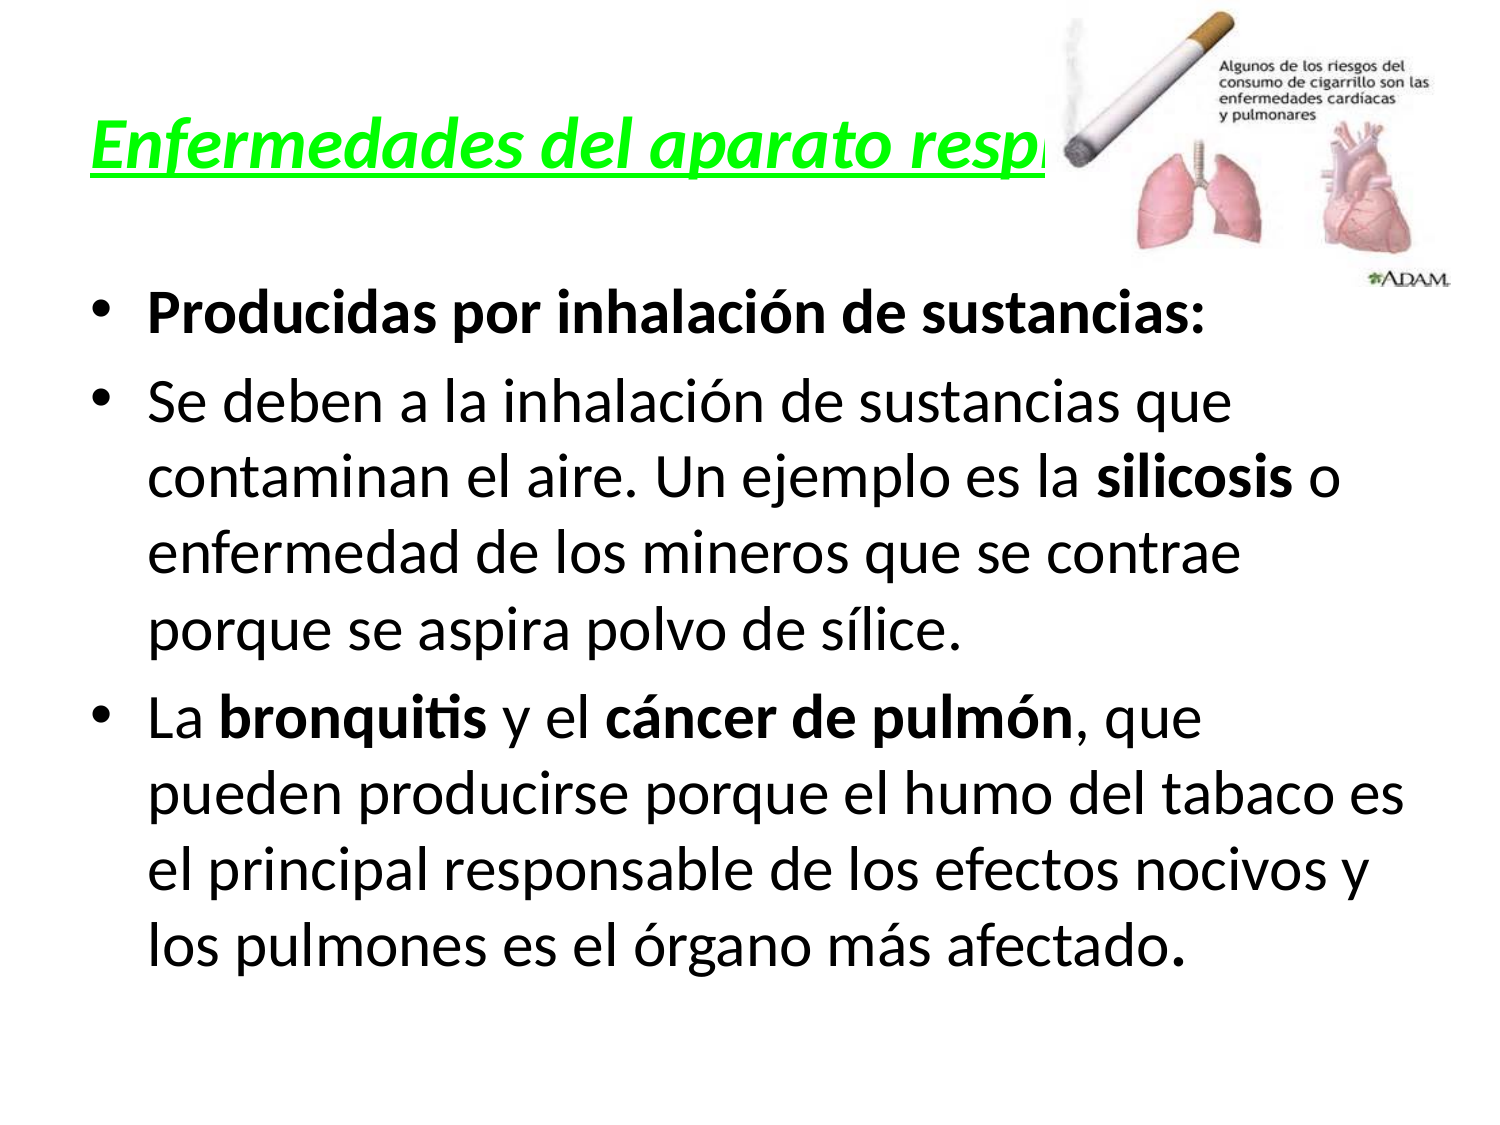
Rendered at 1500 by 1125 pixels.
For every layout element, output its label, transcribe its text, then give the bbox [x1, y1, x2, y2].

list Producidas por inhalación de sustancias: Se deben a la inhalación de sustancias que contaminan el aire. Un ejemplo es la silicosis o enfermedad de los mineros que se contrae porque se aspira polvo de sílice. La bronquitis y el cáncer de pulmón, que pueden producirse porque el humo del tabaco es el principal responsable de los efectos nocivos y los pulmones es el órgano más afectado. [75, 262, 1425, 1005]
title Enfermedades del aparato respiratorio (3) [75, 45, 1040, 233]
picture [1045, 0, 1451, 287]
